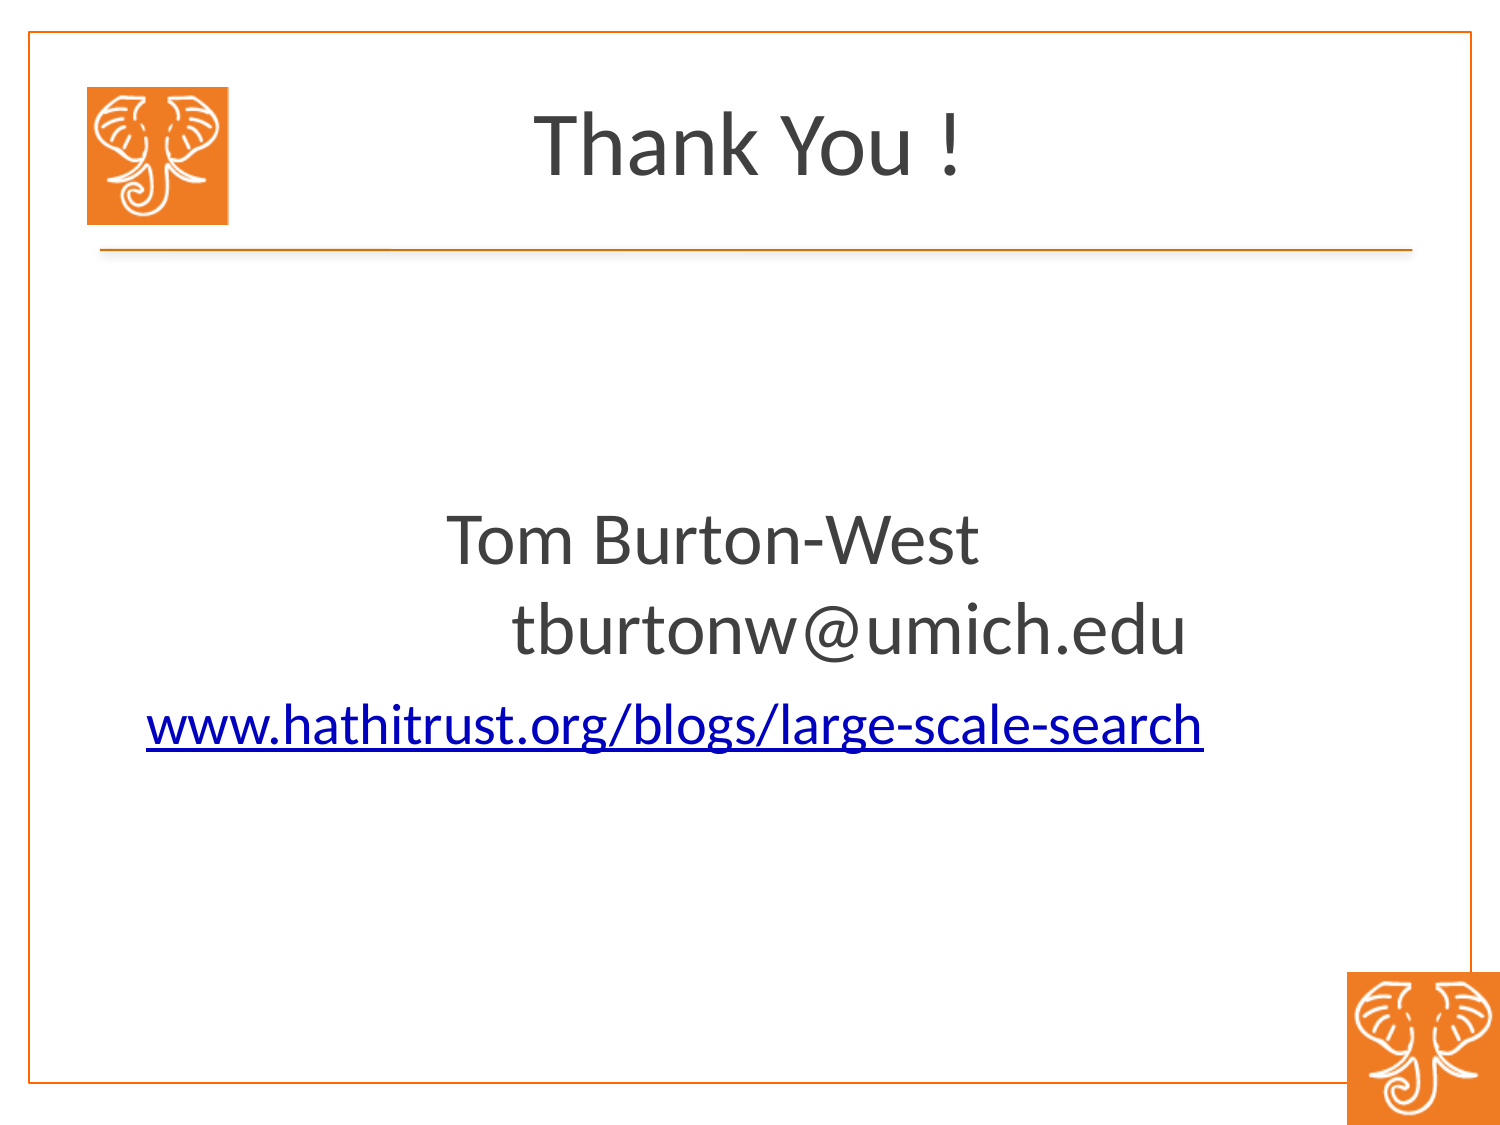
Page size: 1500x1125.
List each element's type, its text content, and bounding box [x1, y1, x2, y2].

list Tom Burton-West tburtonw@umich.edu www.hathitrust.org/blogs/large-scale-search [75, 262, 1425, 1066]
picture [87, 87, 229, 226]
title Thank You ! [75, 45, 1425, 233]
picture [1347, 972, 1500, 1125]
